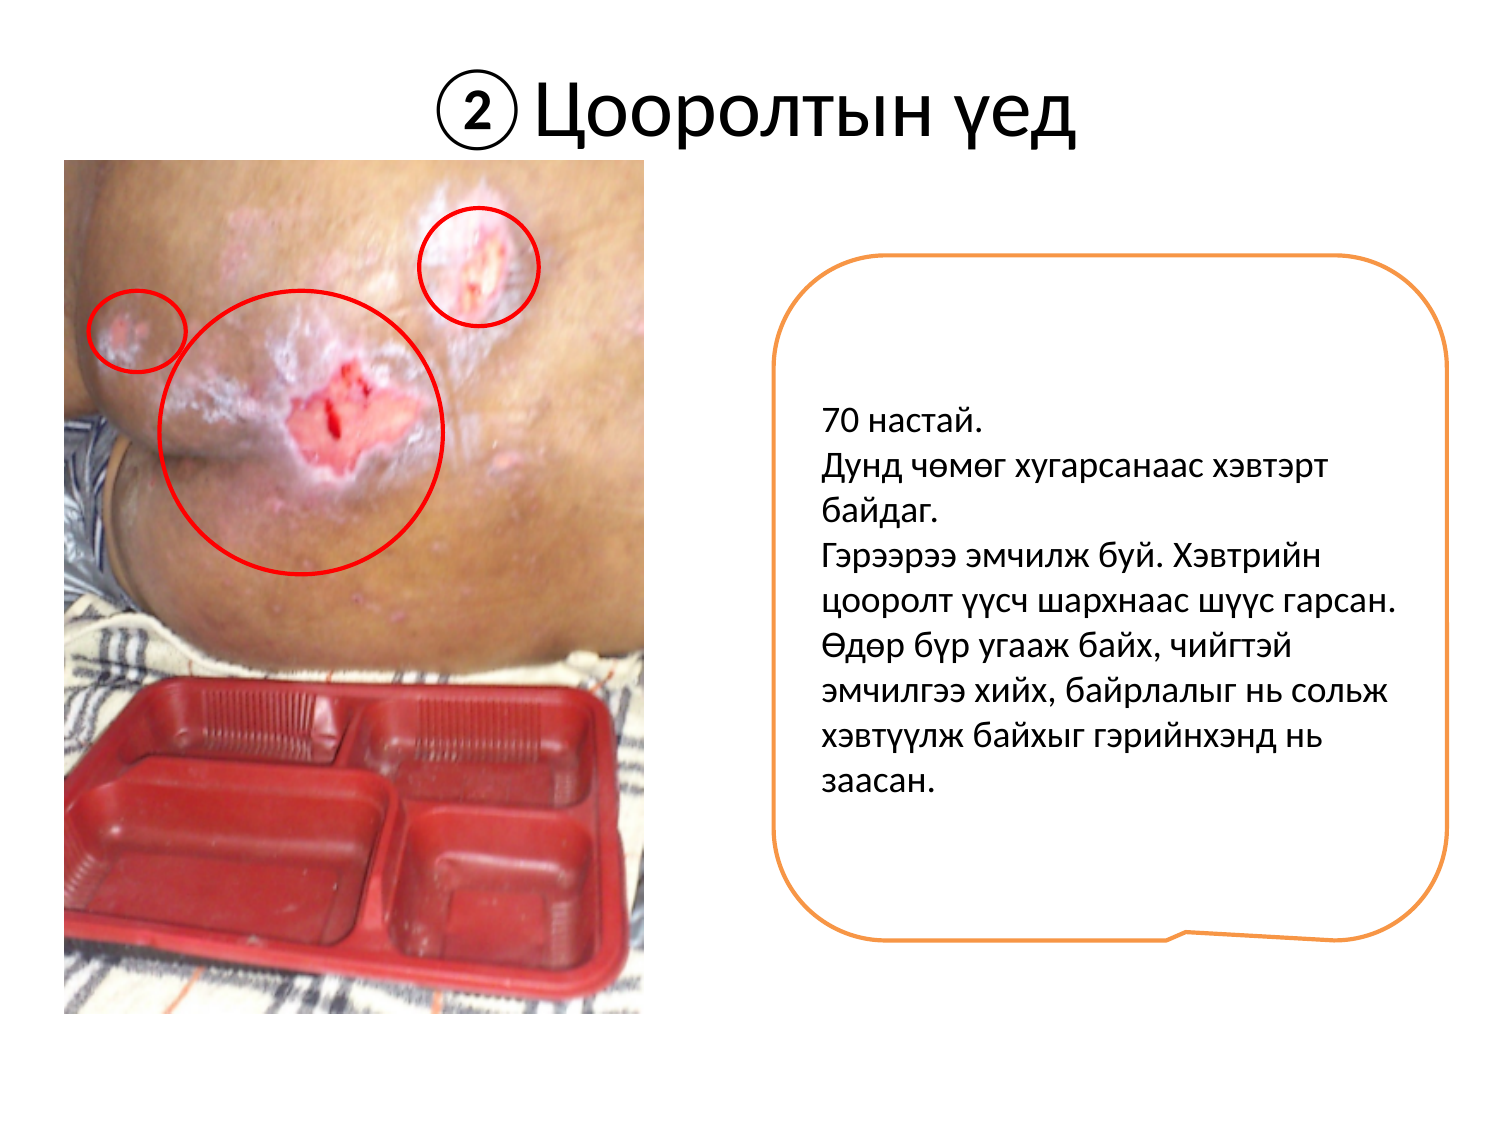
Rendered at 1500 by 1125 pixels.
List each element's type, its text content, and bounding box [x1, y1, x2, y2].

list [64, 160, 644, 1014]
title ②Цооролтын үед [75, 45, 1425, 161]
text_box 70 настай. Дунд чөмөг хугарсанаас хэвтэрт байдаг. Гэрээрээ эмчилж буй. Хэвтрийн цооролт үүсч шархнаас шүүс гарсан. Өдөр бүр угааж байх, чийгтэй эмчилгээ хийх, байрлалыг нь сольж хэвтүүлж байхыг гэрийнхэнд нь заасан. [771, 253, 1450, 943]
